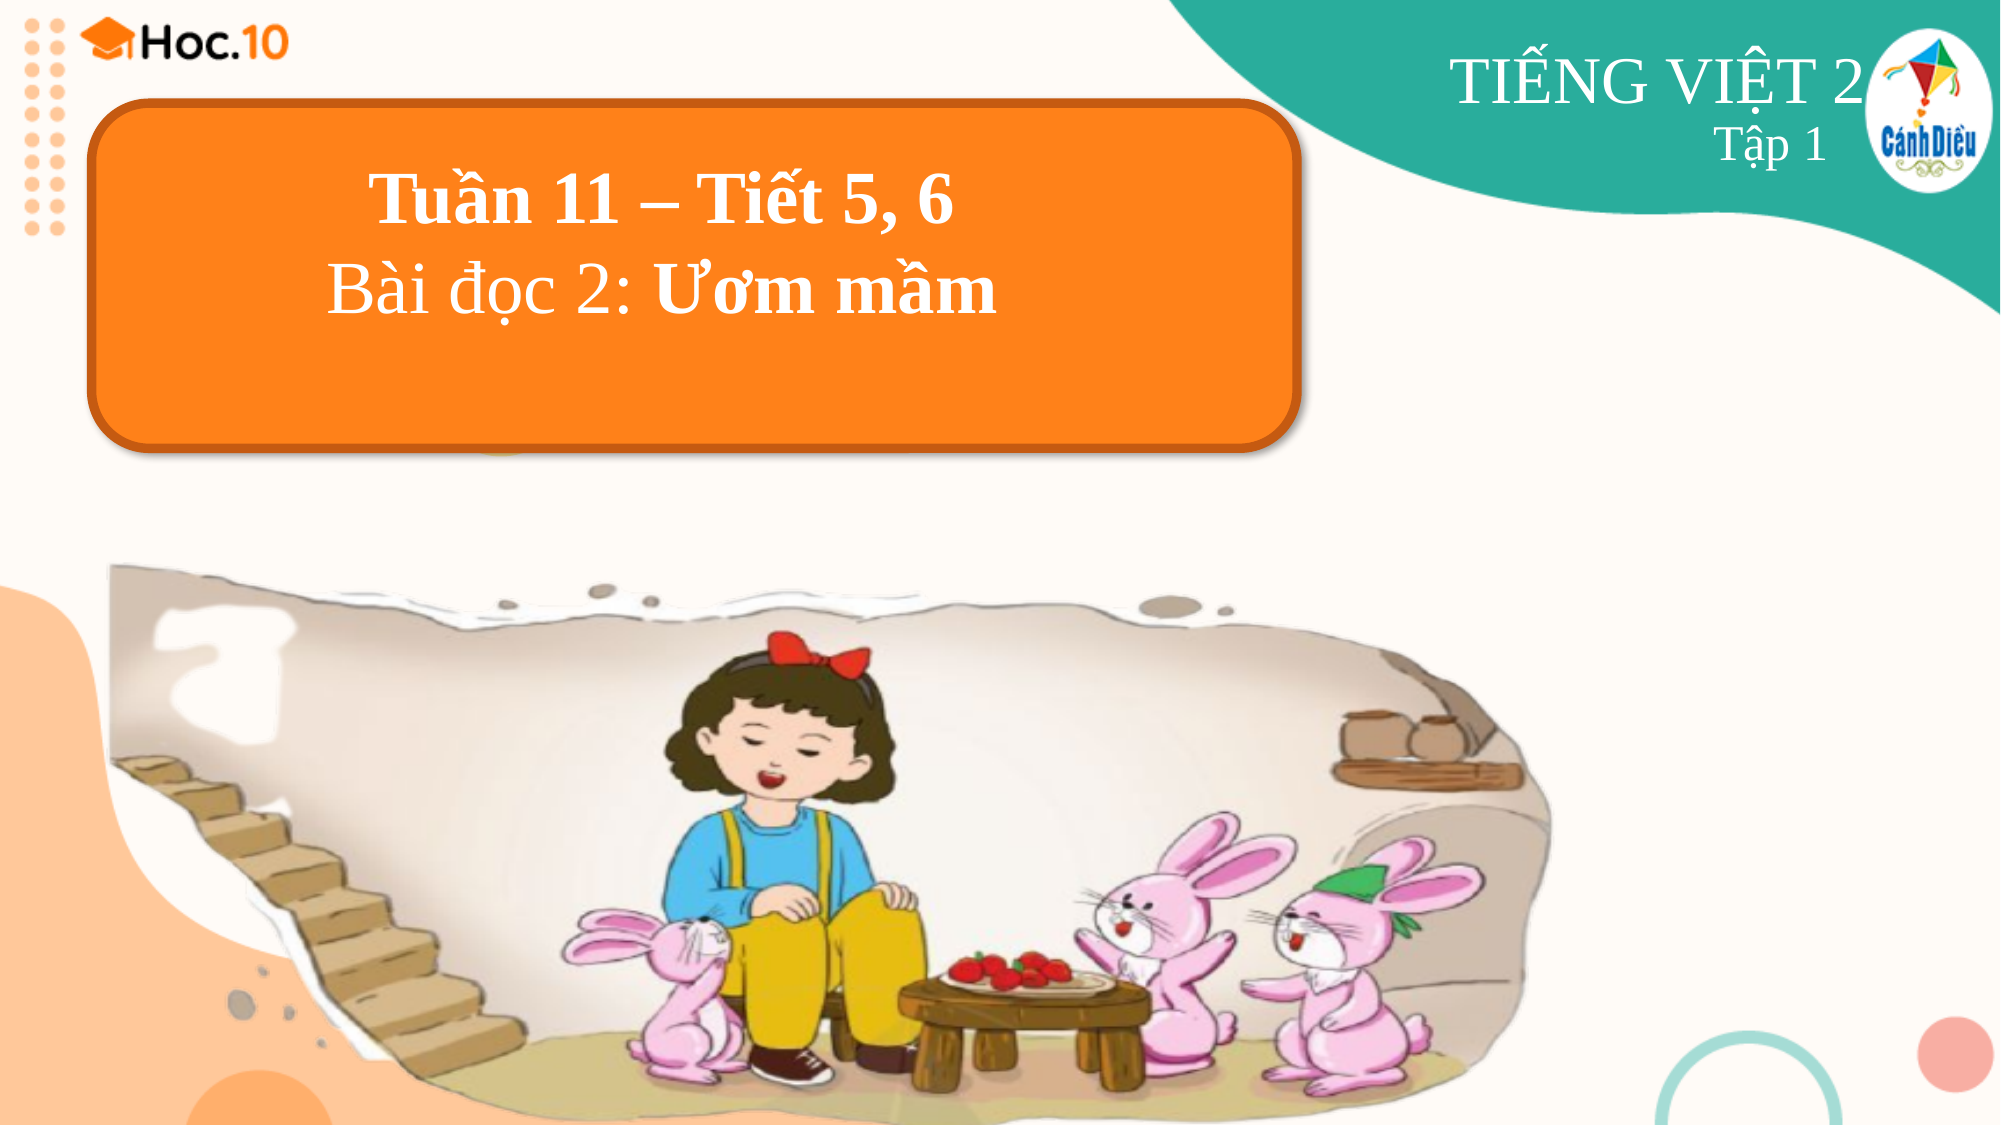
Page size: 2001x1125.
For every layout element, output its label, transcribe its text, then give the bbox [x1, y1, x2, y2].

picture [0, 0, 2001, 1125]
text_box TIẾNG VIỆT 2 [1435, 29, 1882, 125]
text_box Tuần 11 – Tiết 5, 6 Bài đọc 2: Ươm mầm [311, 140, 1013, 336]
text_box [90, 102, 1299, 450]
text_box Tập 1 [1698, 103, 1844, 178]
